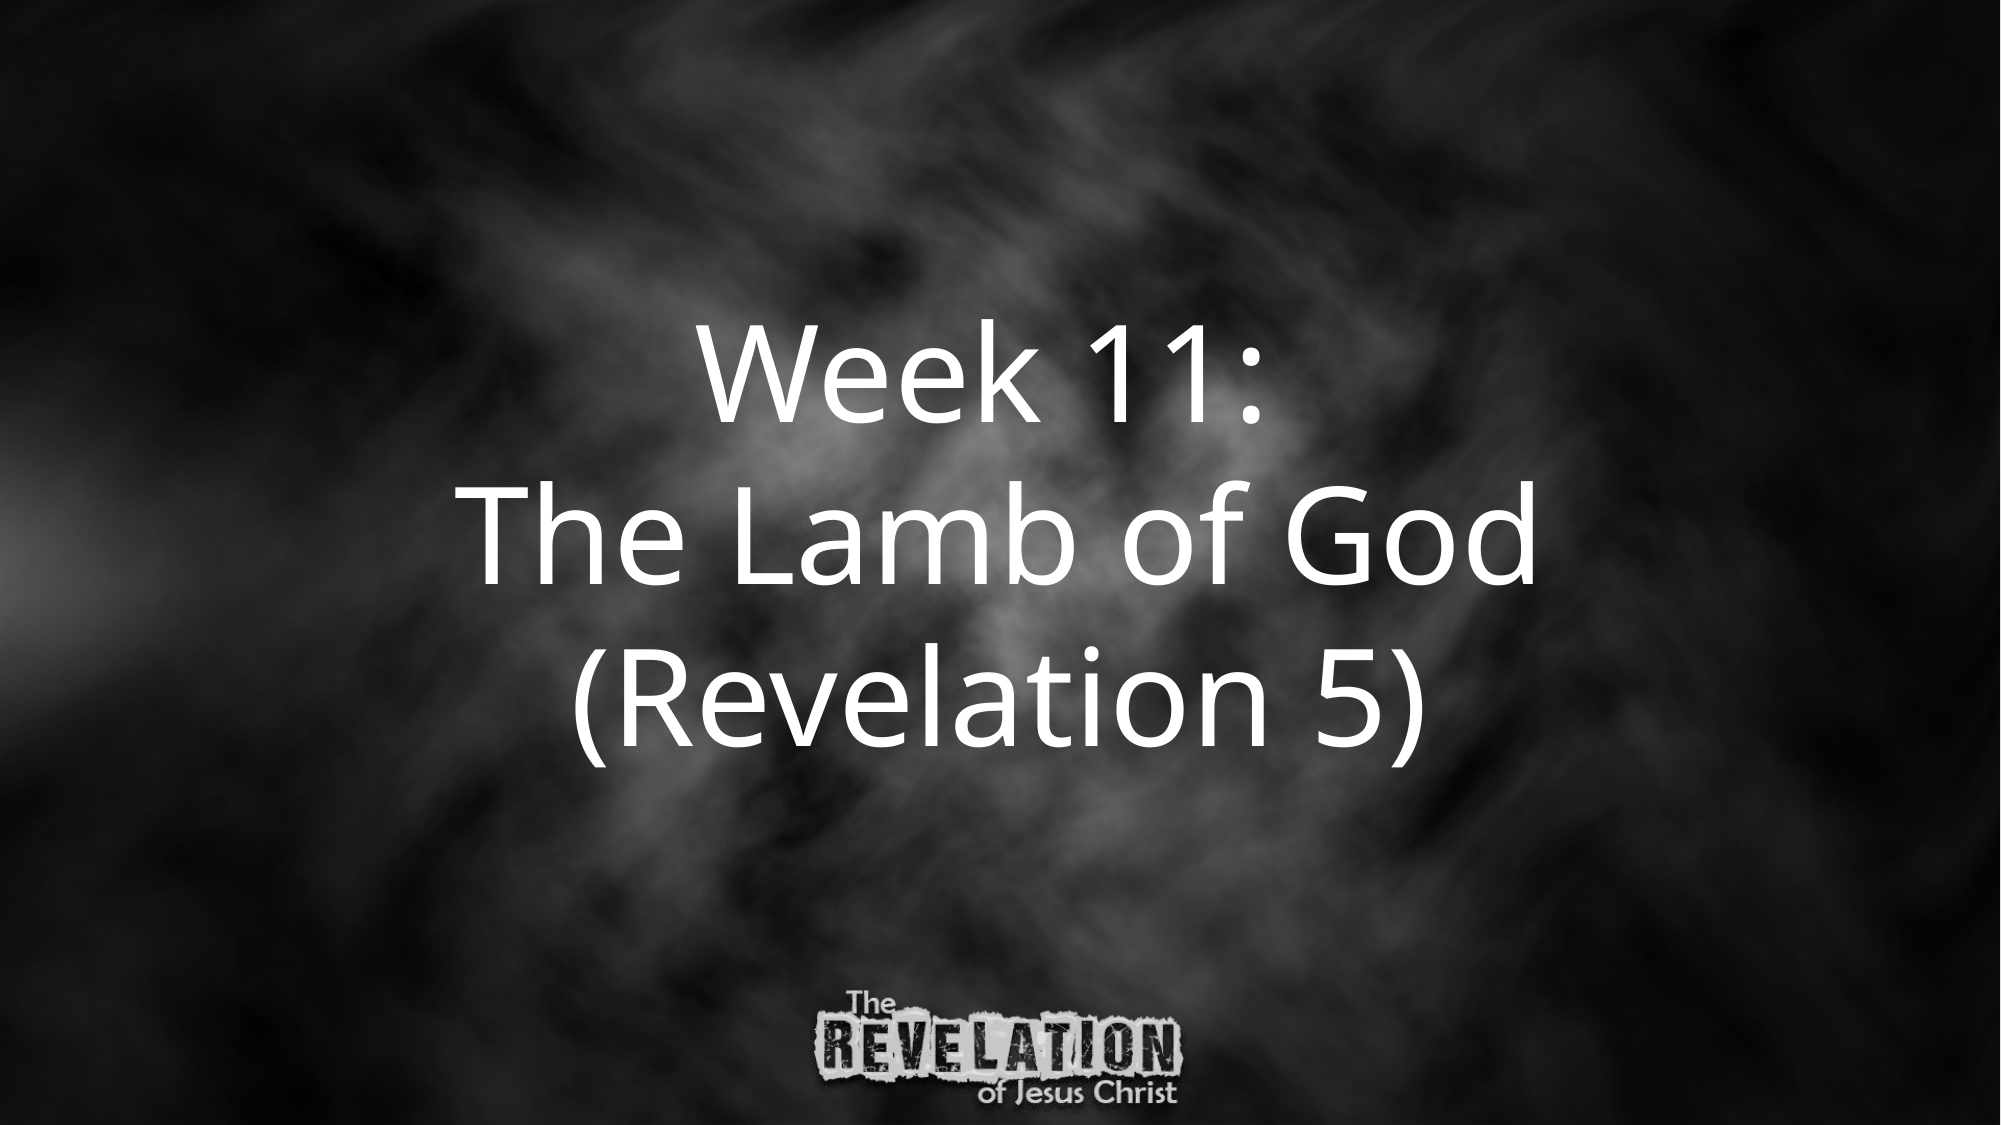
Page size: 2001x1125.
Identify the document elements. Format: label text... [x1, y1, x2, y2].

text_box Week 11: The Lamb of God (Revelation 5) [59, 279, 1941, 782]
picture [0, 0, 2001, 1125]
